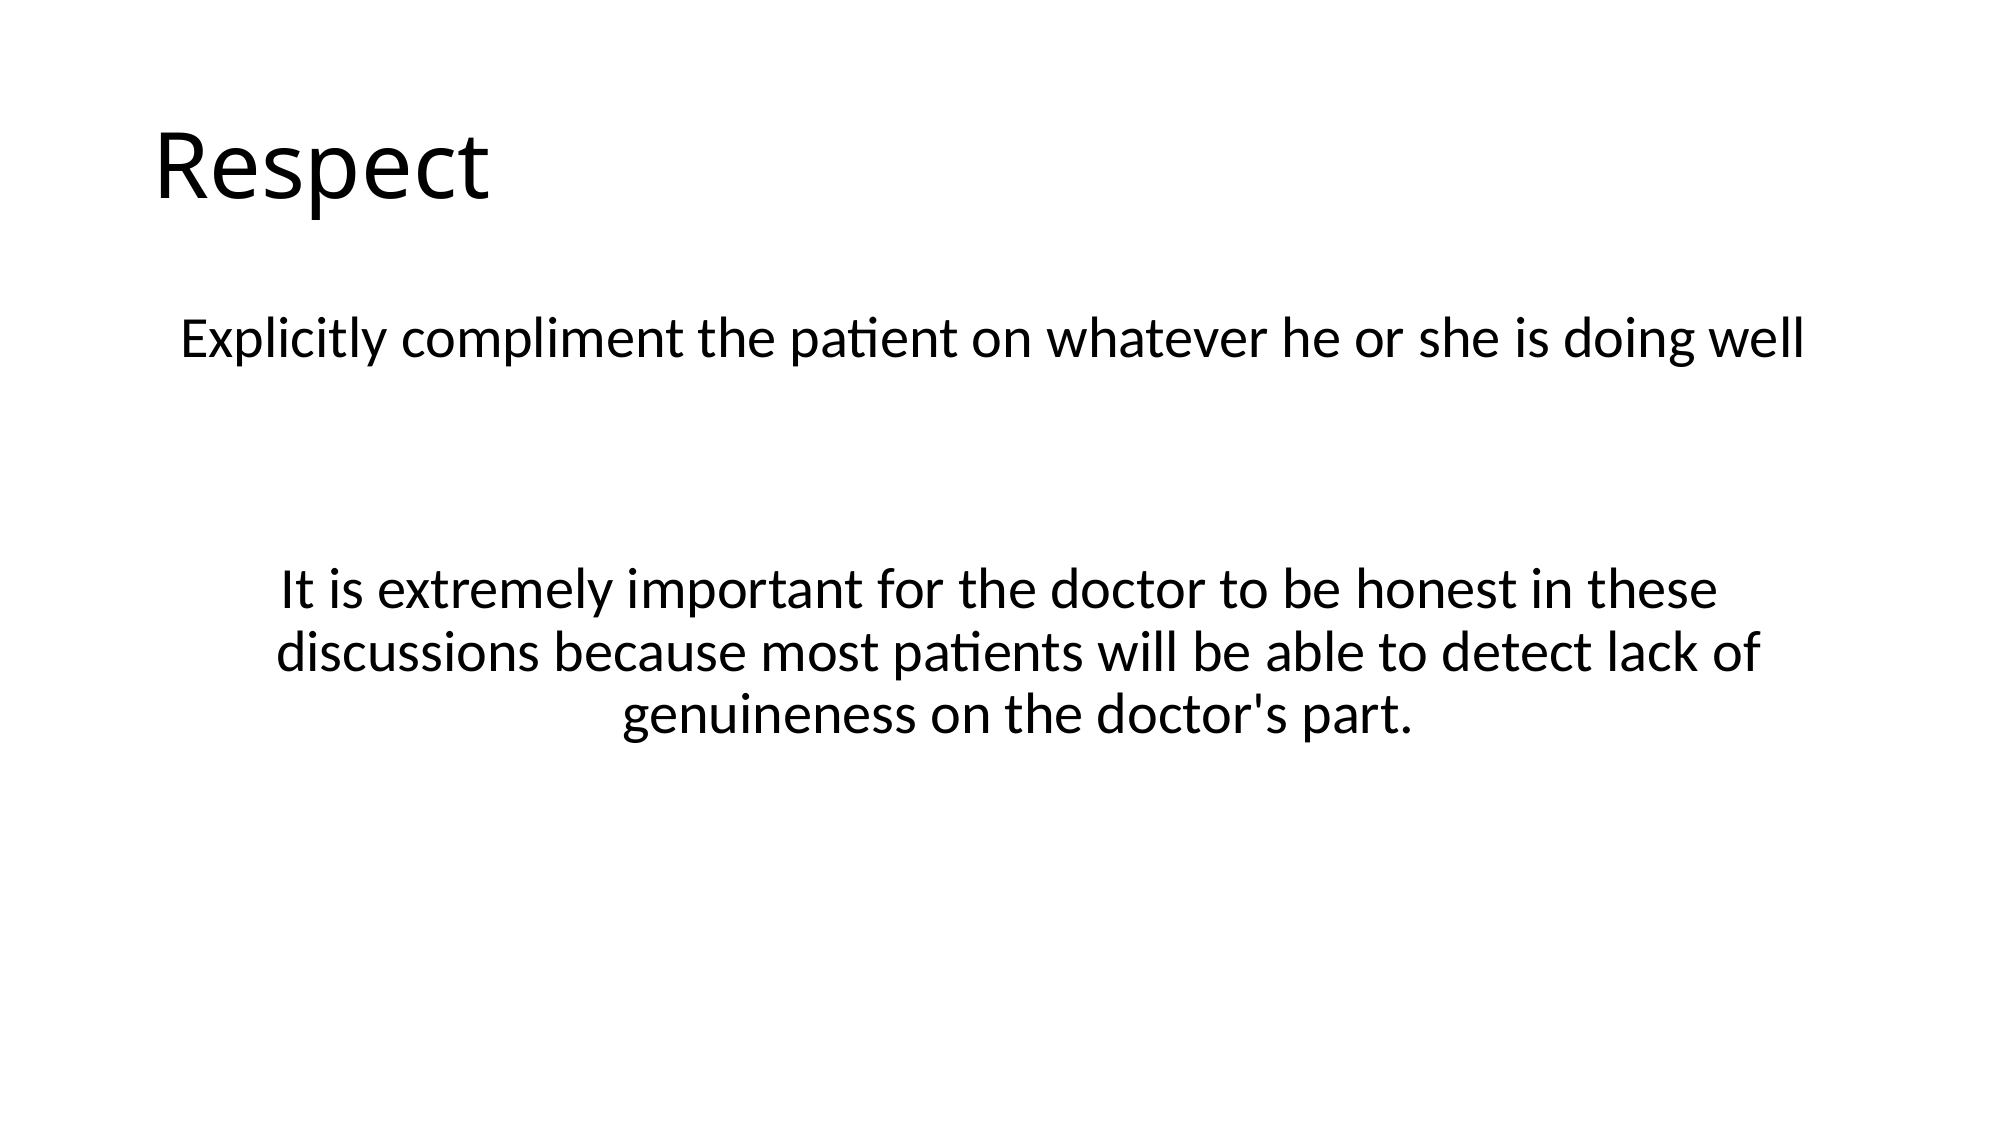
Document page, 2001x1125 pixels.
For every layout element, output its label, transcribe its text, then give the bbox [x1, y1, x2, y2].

list Explicitly compliment the patient on whatever he or she is doing well It is extremely important for the doctor to be honest in these discussions because most patients will be able to detect lack of genuineness on the doctor's part. [137, 299, 1863, 1014]
title Respect [137, 59, 1863, 278]
